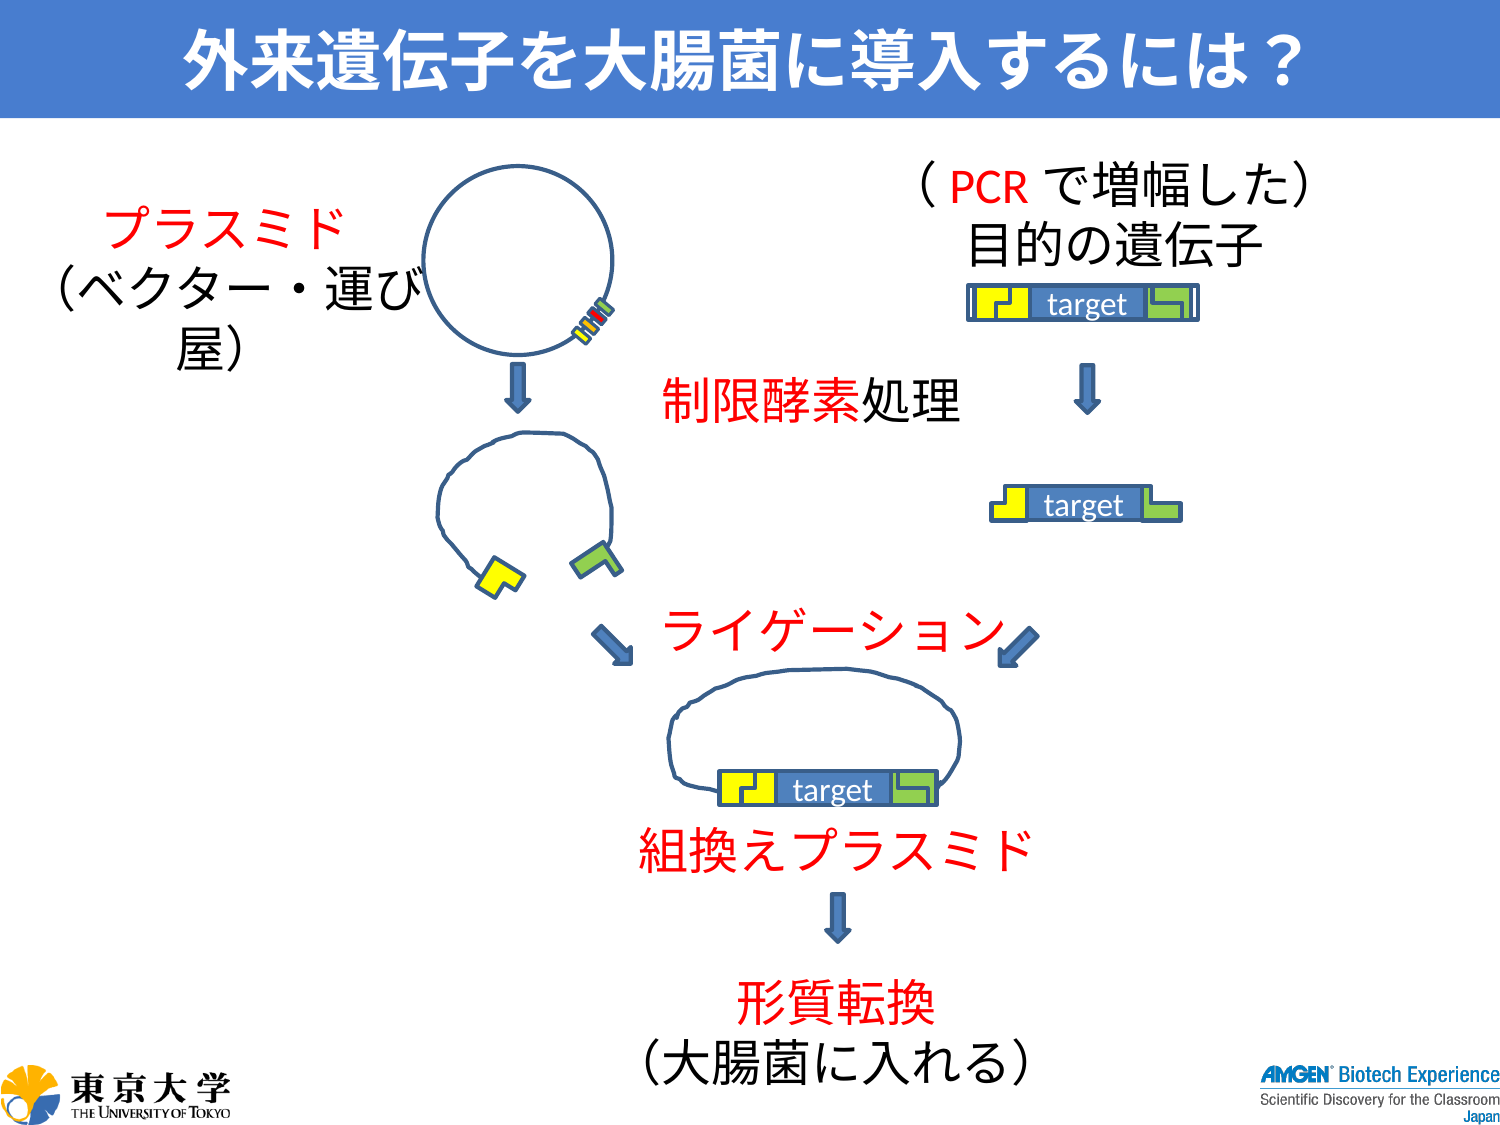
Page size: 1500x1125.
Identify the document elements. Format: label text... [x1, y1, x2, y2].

text_box （PCRで増幅した） 目的の遺伝子 [832, 146, 1397, 282]
text_box 制限酵素処理 [529, 361, 1094, 437]
text_box 組換えプラスミド [619, 811, 1057, 887]
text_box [570, 311, 616, 331]
text_box ライゲーション [550, 592, 1115, 668]
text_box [437, 432, 623, 606]
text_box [668, 668, 961, 806]
text_box [826, 894, 850, 942]
text_box 形質転換 （大腸菌に入れる） [554, 964, 1119, 1100]
text_box プラスミド （ベクター・運び屋） [9, 189, 442, 385]
picture [1260, 1065, 1500, 1125]
text_box [442, 166, 613, 356]
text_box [991, 486, 1181, 521]
picture [0, 1065, 230, 1125]
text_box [967, 285, 1199, 320]
title 外来遺伝子を大腸菌に導入するには？ [0, 0, 1500, 118]
text_box [506, 364, 529, 412]
